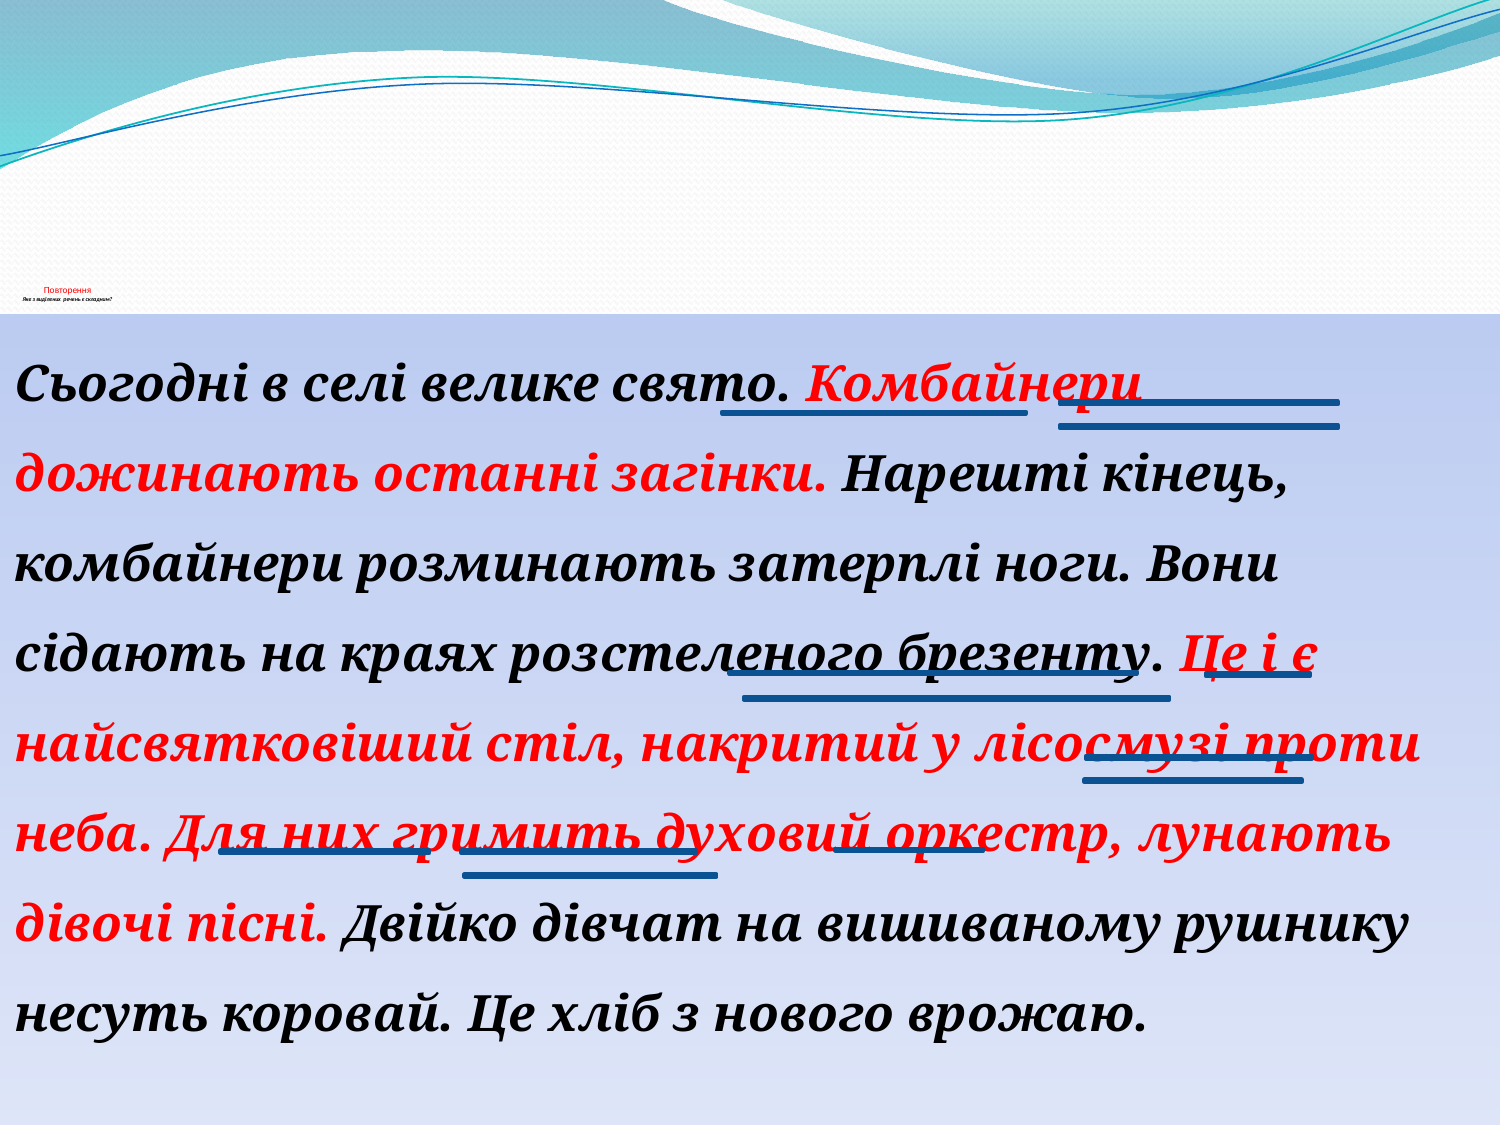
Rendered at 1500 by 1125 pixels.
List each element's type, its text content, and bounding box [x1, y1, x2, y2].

text_box [1082, 777, 1304, 784]
text_box [1058, 423, 1340, 430]
text_box [727, 670, 1139, 676]
text_box [1058, 399, 1340, 406]
title Повторення Яке з виділених речень є складним? [0, 0, 1500, 303]
text_box [459, 848, 698, 855]
list Сьогодні в селі велике свято. Комбайнери дожинають останні загінки. Нарешті кінець, комбайнери розминають затерплі ноги. Вони сідають на краях розстеленого брезенту. Це і є найсвятковіший стіл, накритий у лісосмузі проти неба. Для них гримить духовий оркестр, лунають дівочі пісні. Двійко дівчат на вишиваному рушнику несуть коровай. Це хліб з нового врожаю. [0, 314, 1500, 1125]
text_box [462, 872, 718, 879]
text_box [720, 410, 1028, 416]
text_box [833, 847, 985, 853]
text_box [1204, 671, 1312, 678]
text_box [742, 695, 1171, 702]
text_box [1084, 754, 1314, 761]
text_box [218, 848, 431, 855]
